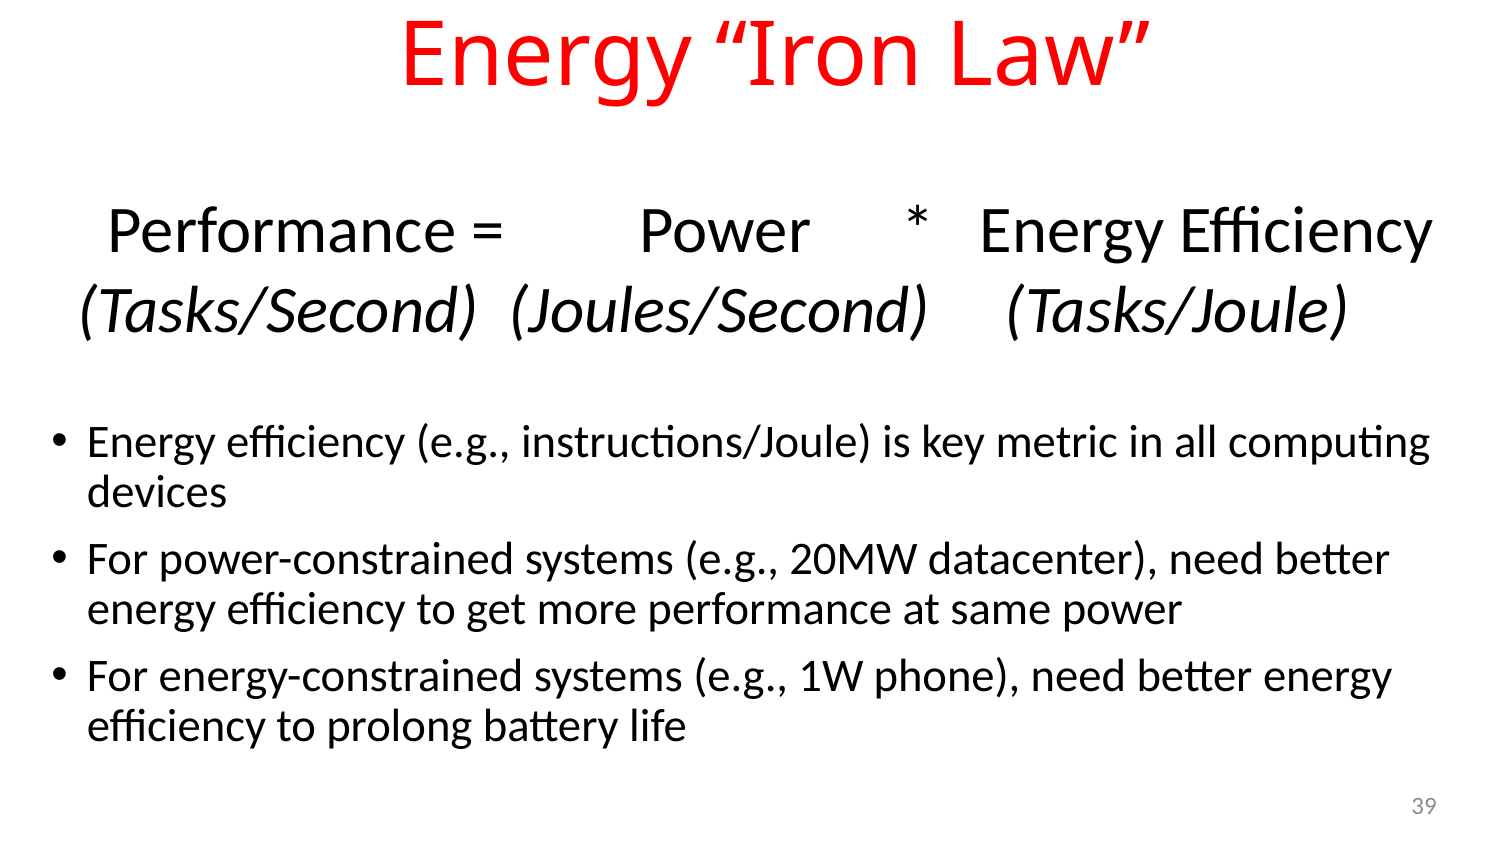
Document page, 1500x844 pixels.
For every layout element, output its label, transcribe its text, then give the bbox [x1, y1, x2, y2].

slide_number 39 [1114, 782, 1452, 827]
title Energy “Iron Law” [187, 0, 1363, 113]
text_box Performance = Power * Energy Efficiency (Tasks/Second) (Joules/Second) (Tasks/Joule) [62, 178, 1450, 353]
list Energy efficiency (e.g., instructions/Joule) is key metric in all computing devices For power-constrained systems (e.g., 20MW datacenter), need better energy efficiency to get more performance at same power For energy-constrained systems (e.g., 1W phone), need better energy efficiency to prolong battery life [36, 409, 1452, 760]
